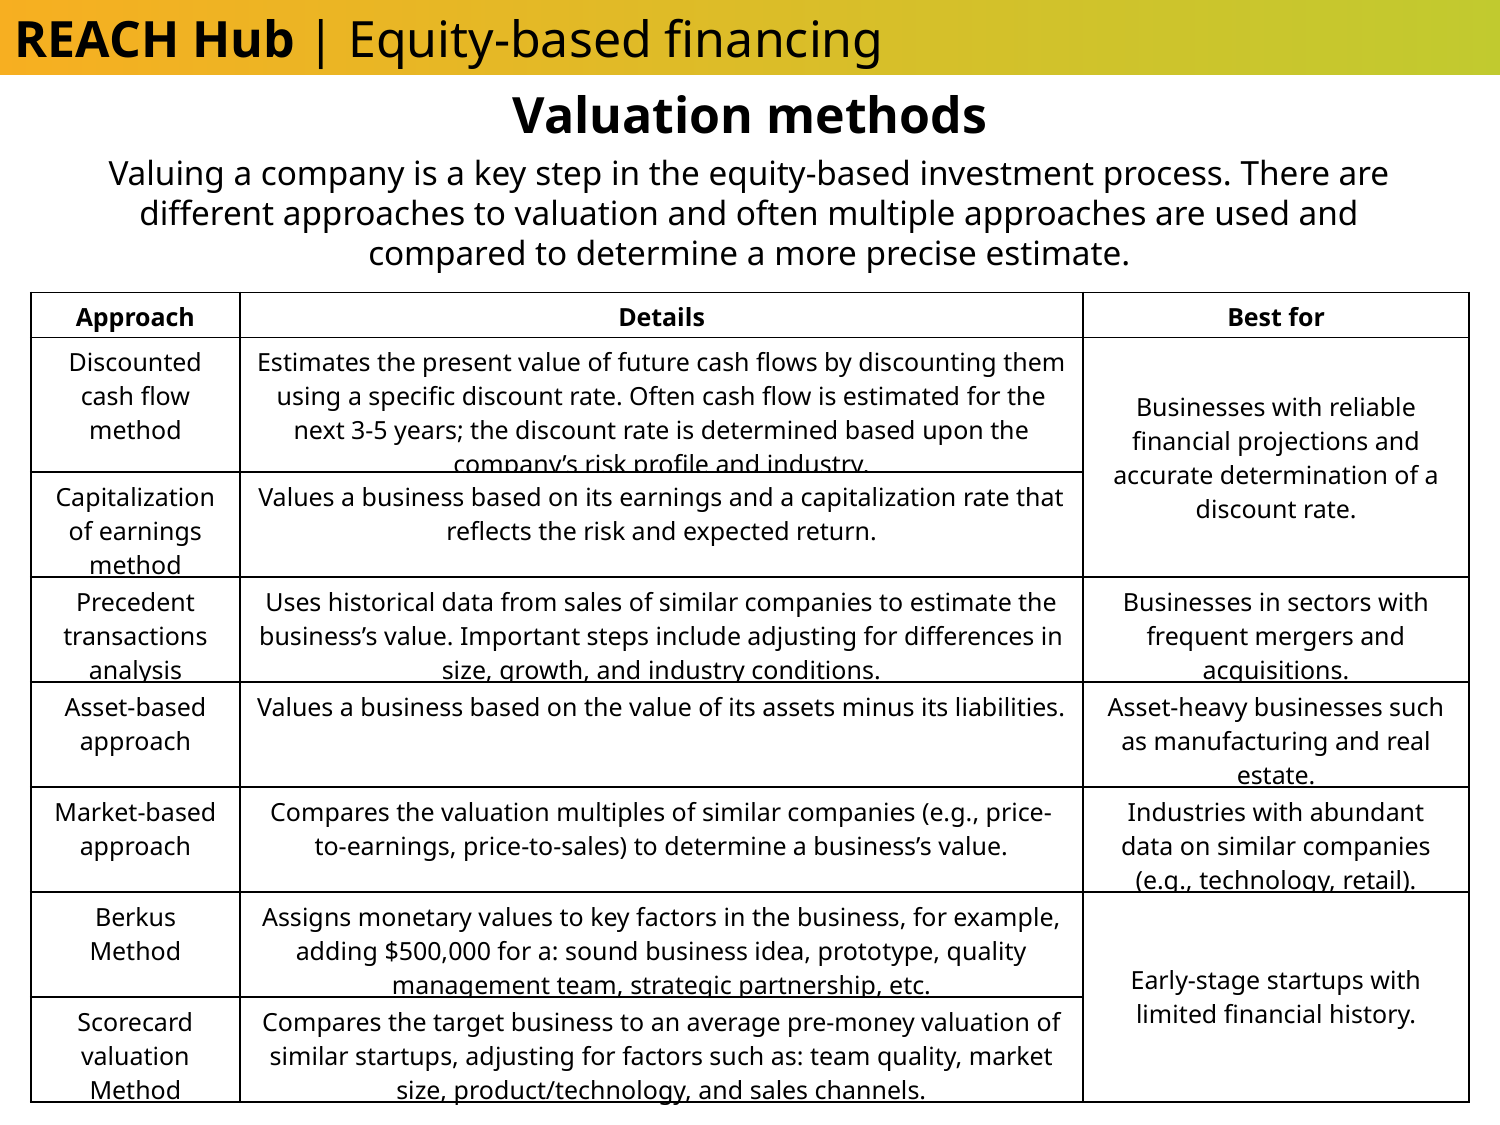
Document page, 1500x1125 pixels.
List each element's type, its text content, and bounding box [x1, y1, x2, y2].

table_cell Estimates the present value of future cash flows by discounting them using a specific discount rate. Often cash flow is estimated for the next 3-5 years; the discount rate is determined based upon the company’s risk profile and industry. [241, 338, 1082, 471]
table_cell Berkus Method [32, 893, 239, 996]
table_cell Asset-based approach [32, 683, 239, 786]
table_cell Early-stage startups with limited financial history. [1084, 893, 1468, 1101]
table_cell Uses historical data from sales of similar companies to estimate the business’s value. Important steps include adjusting for differences in size, growth, and industry conditions. [241, 578, 1082, 681]
table_cell Capitalization of earnings method [32, 473, 239, 576]
table_cell Precedent transactions analysis [32, 578, 239, 681]
table_header Best for [1084, 293, 1468, 337]
table_cell Businesses with reliable financial projections and accurate determination of a discount rate. [1084, 338, 1468, 576]
text_box REACH Hub | Equity-based financing [0, 0, 1500, 75]
table_cell Compares the valuation multiples of similar companies (e.g., price-to-earnings, price-to-sales) to determine a business’s value. [241, 788, 1082, 891]
table_cell Assigns monetary values to key factors in the business, for example, adding $500,000 for a: sound business idea, prototype, quality management team, strategic partnership, etc. [241, 893, 1082, 996]
table_cell Asset-heavy businesses such as manufacturing and real estate. [1084, 683, 1468, 786]
text_box Valuing a company is a key step in the equity-based investment process. There are different approaches to valuation and often multiple approaches are used and compared to determine a more precise estimate. [62, 144, 1438, 280]
text_box Valuation methods [30, 75, 1470, 151]
table_header Approach [32, 293, 239, 337]
table_header Details [241, 293, 1082, 337]
table_cell Businesses in sectors with frequent mergers and acquisitions. [1084, 578, 1468, 681]
table_cell Scorecard valuation Method [32, 998, 239, 1101]
table_cell Discounted cash flow method [32, 338, 239, 471]
table_cell Compares the target business to an average pre-money valuation of similar startups, adjusting for factors such as: team quality, market size, product/technology, and sales channels. [241, 998, 1082, 1101]
table_cell Values a business based on its earnings and a capitalization rate that reflects the risk and expected return. [241, 473, 1082, 576]
table_cell Market-based approach [32, 788, 239, 891]
table_cell Industries with abundant data on similar companies (e.g., technology, retail). [1084, 788, 1468, 891]
table_cell Values a business based on the value of its assets minus its liabilities. [241, 683, 1082, 786]
